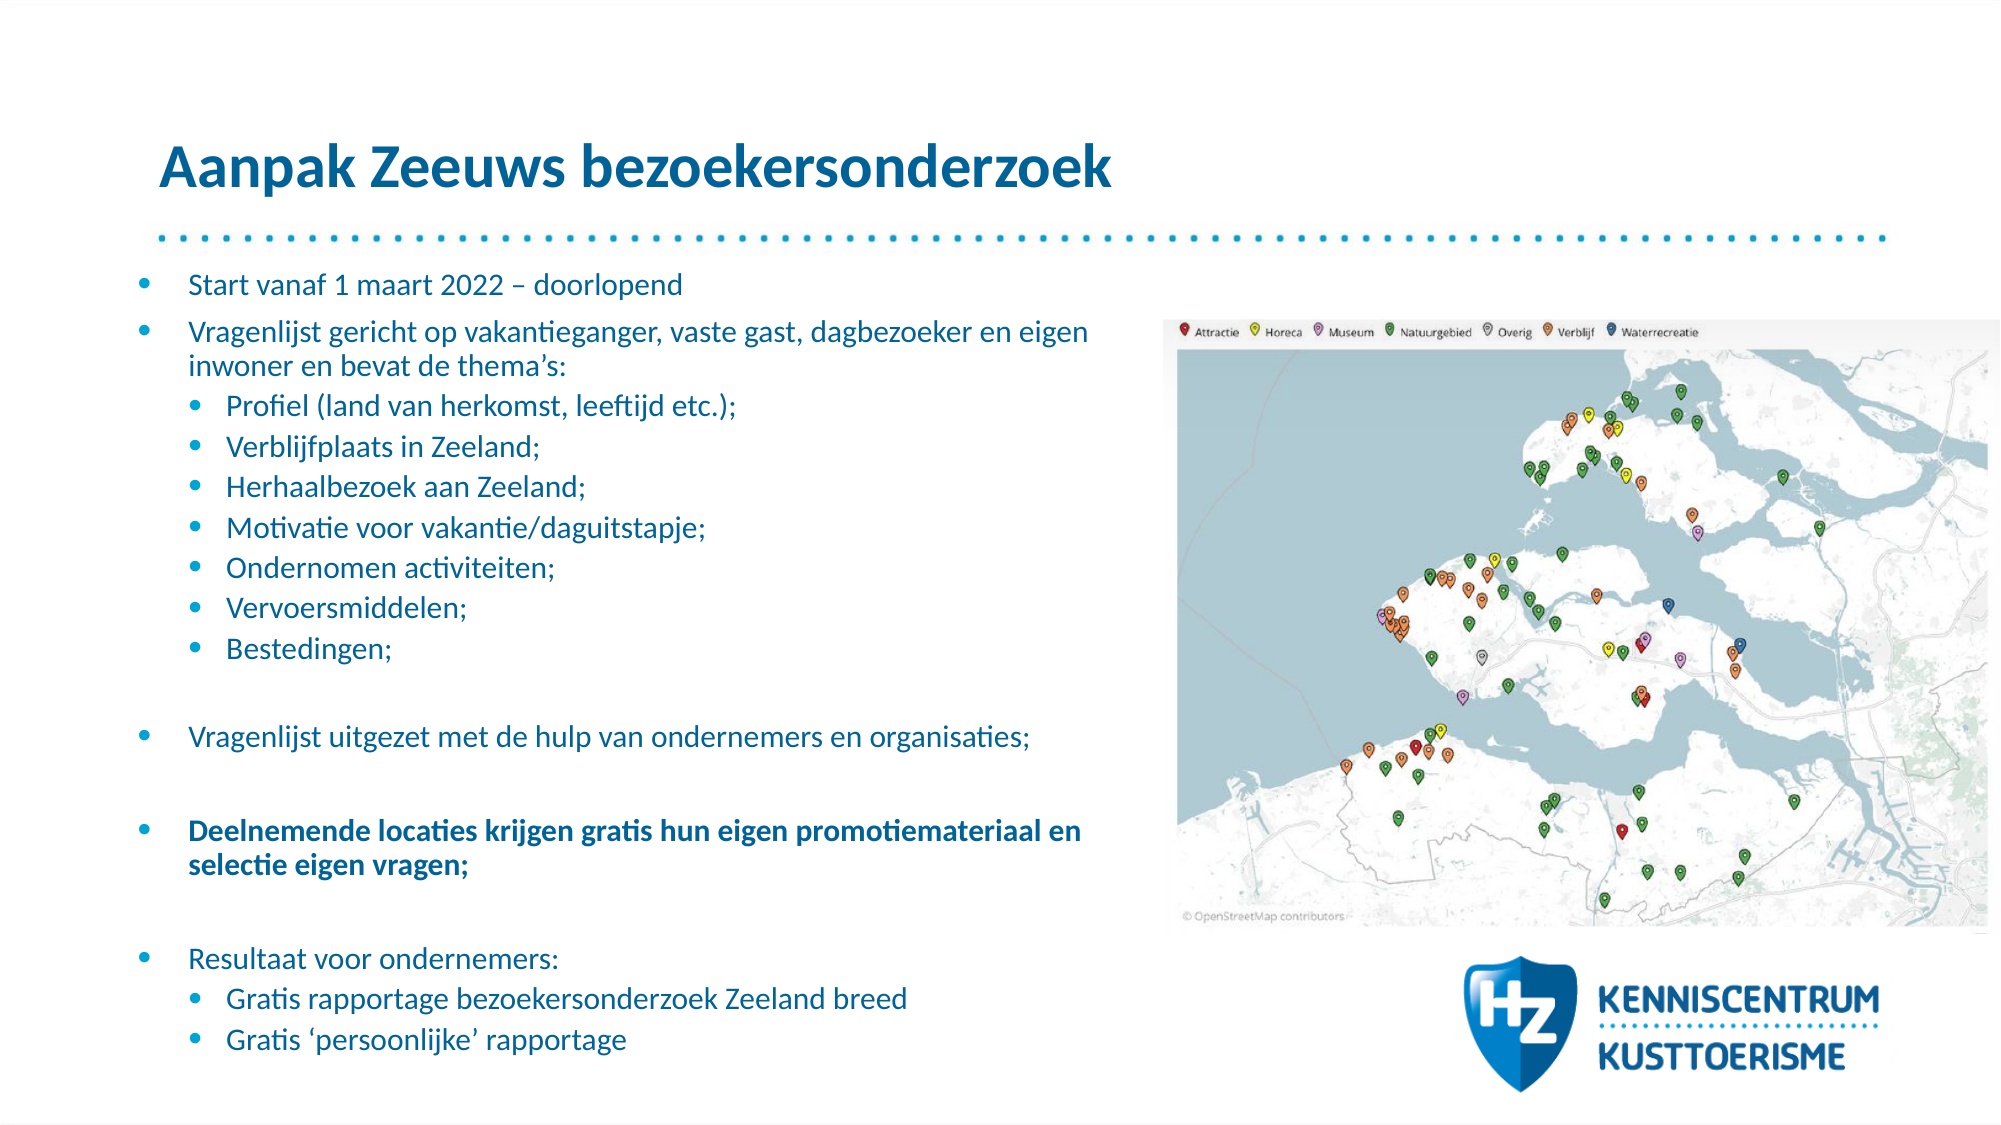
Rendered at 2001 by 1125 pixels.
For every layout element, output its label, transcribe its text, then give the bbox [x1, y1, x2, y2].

title Aanpak Zeeuws bezoekersonderzoek [145, 127, 1880, 203]
picture [0, 0, 2001, 1125]
list Start vanaf 1 maart 2022 – doorlopend Vragenlijst gericht op vakantieganger, vaste gast, dagbezoeker en eigen inwoner en bevat de thema’s: Profiel (land van herkomst, leeftijd etc.); Verblijfplaats in Zeeland; Herhaalbezoek aan Zeeland; Motivatie voor vakantie/daguitstapje; Ondernomen activiteiten; Vervoersmiddelen; Bestedingen; Vragenlijst uitgezet met de hulp van ondernemers en organisaties; Deelnemende locaties krijgen gratis hun eigen promotiemateriaal en selectie eigen vragen; Resultaat voor ondernemers: Gratis rapportage bezoekersonderzoek Zeeland breed Gratis ‘persoonlijke’ rapportage [122, 260, 1182, 1075]
